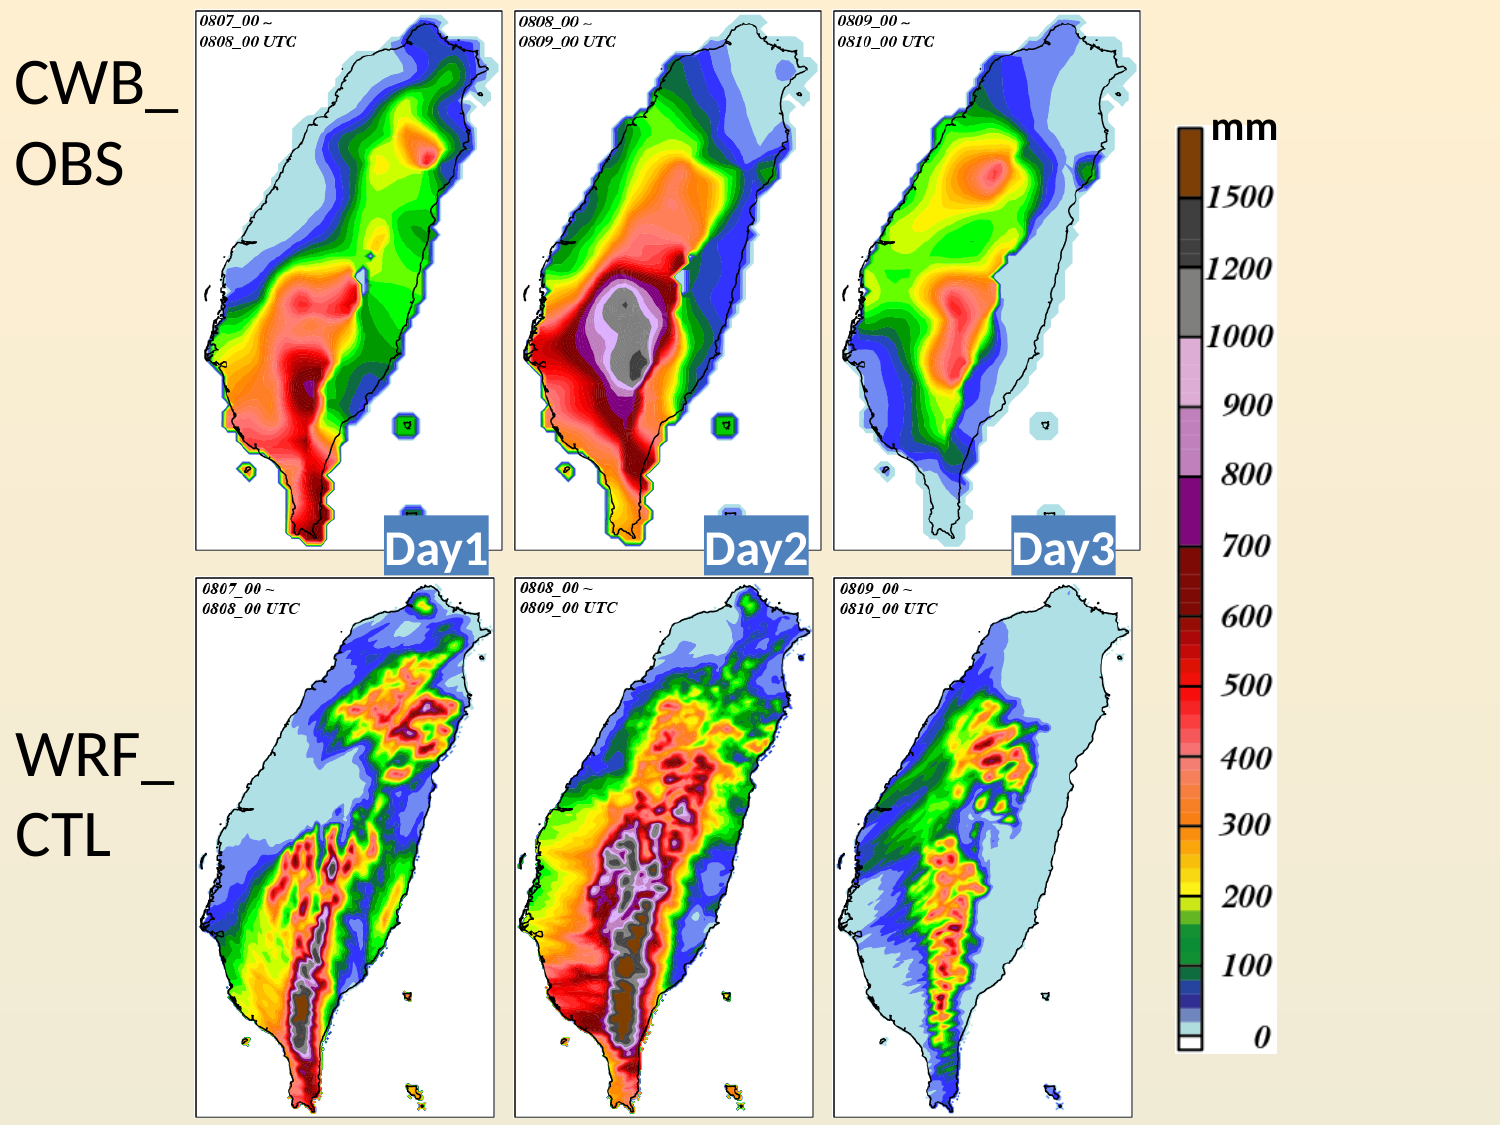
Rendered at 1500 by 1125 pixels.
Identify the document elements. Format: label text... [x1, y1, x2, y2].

picture [1174, 125, 1277, 1054]
text_box Day3 [1011, 558, 1116, 575]
text_box WRF_ CTL [0, 702, 189, 878]
picture [194, 576, 495, 1118]
picture [513, 576, 814, 1118]
text_box Day1 [384, 558, 489, 575]
text_box Day2 [704, 558, 809, 575]
text_box mm [1210, 98, 1280, 131]
picture [832, 9, 1141, 552]
picture [194, 9, 503, 552]
text_box CWB_ OBS [0, 30, 189, 206]
picture [513, 9, 822, 552]
picture [832, 576, 1133, 1118]
